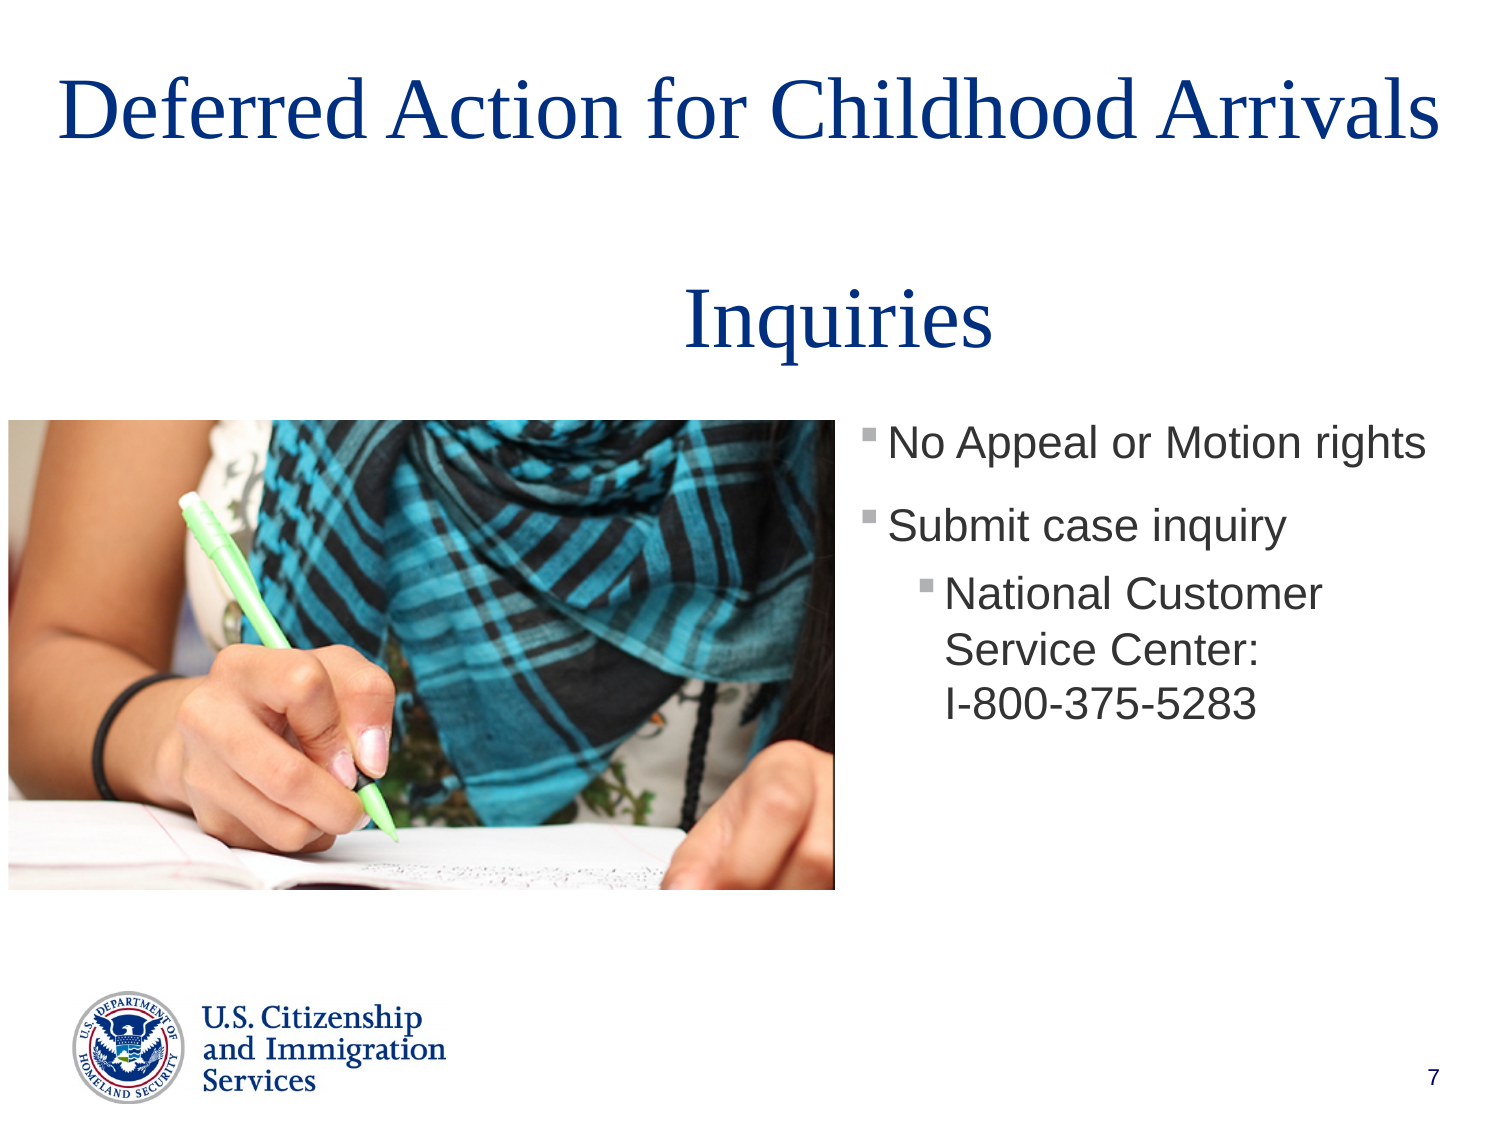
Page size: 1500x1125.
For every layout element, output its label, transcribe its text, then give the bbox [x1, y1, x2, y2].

picture [72, 991, 446, 1104]
text_box Inquiries [668, 252, 1010, 373]
slide_number 7 [1412, 1054, 1488, 1098]
text_box No Appeal or Motion rights Submit case inquiry National Customer Service Center: I-800-375-5283 [844, 405, 1474, 919]
picture [8, 419, 836, 890]
text_box Deferred Action for Childhood Arrivals [26, 43, 1474, 159]
